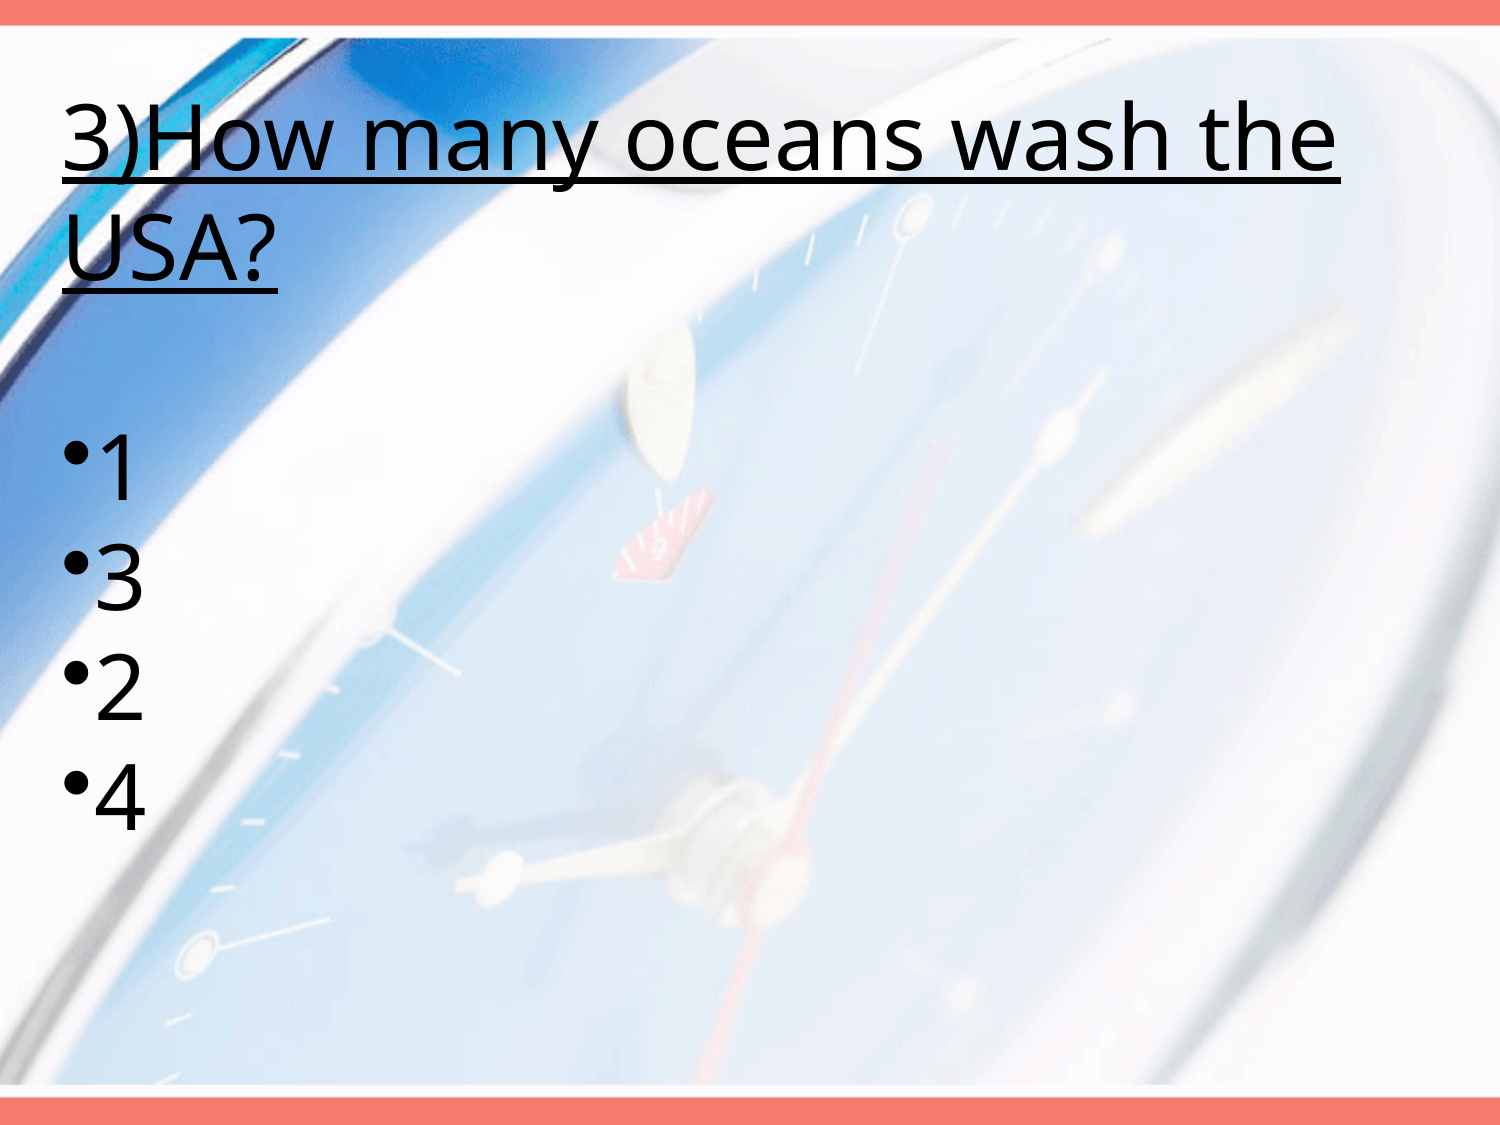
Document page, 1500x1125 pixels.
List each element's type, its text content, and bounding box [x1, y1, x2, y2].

text_box 3)How many oceans wash the USA? 1 3 2 4 [46, 71, 1500, 857]
picture [0, 0, 1500, 1125]
